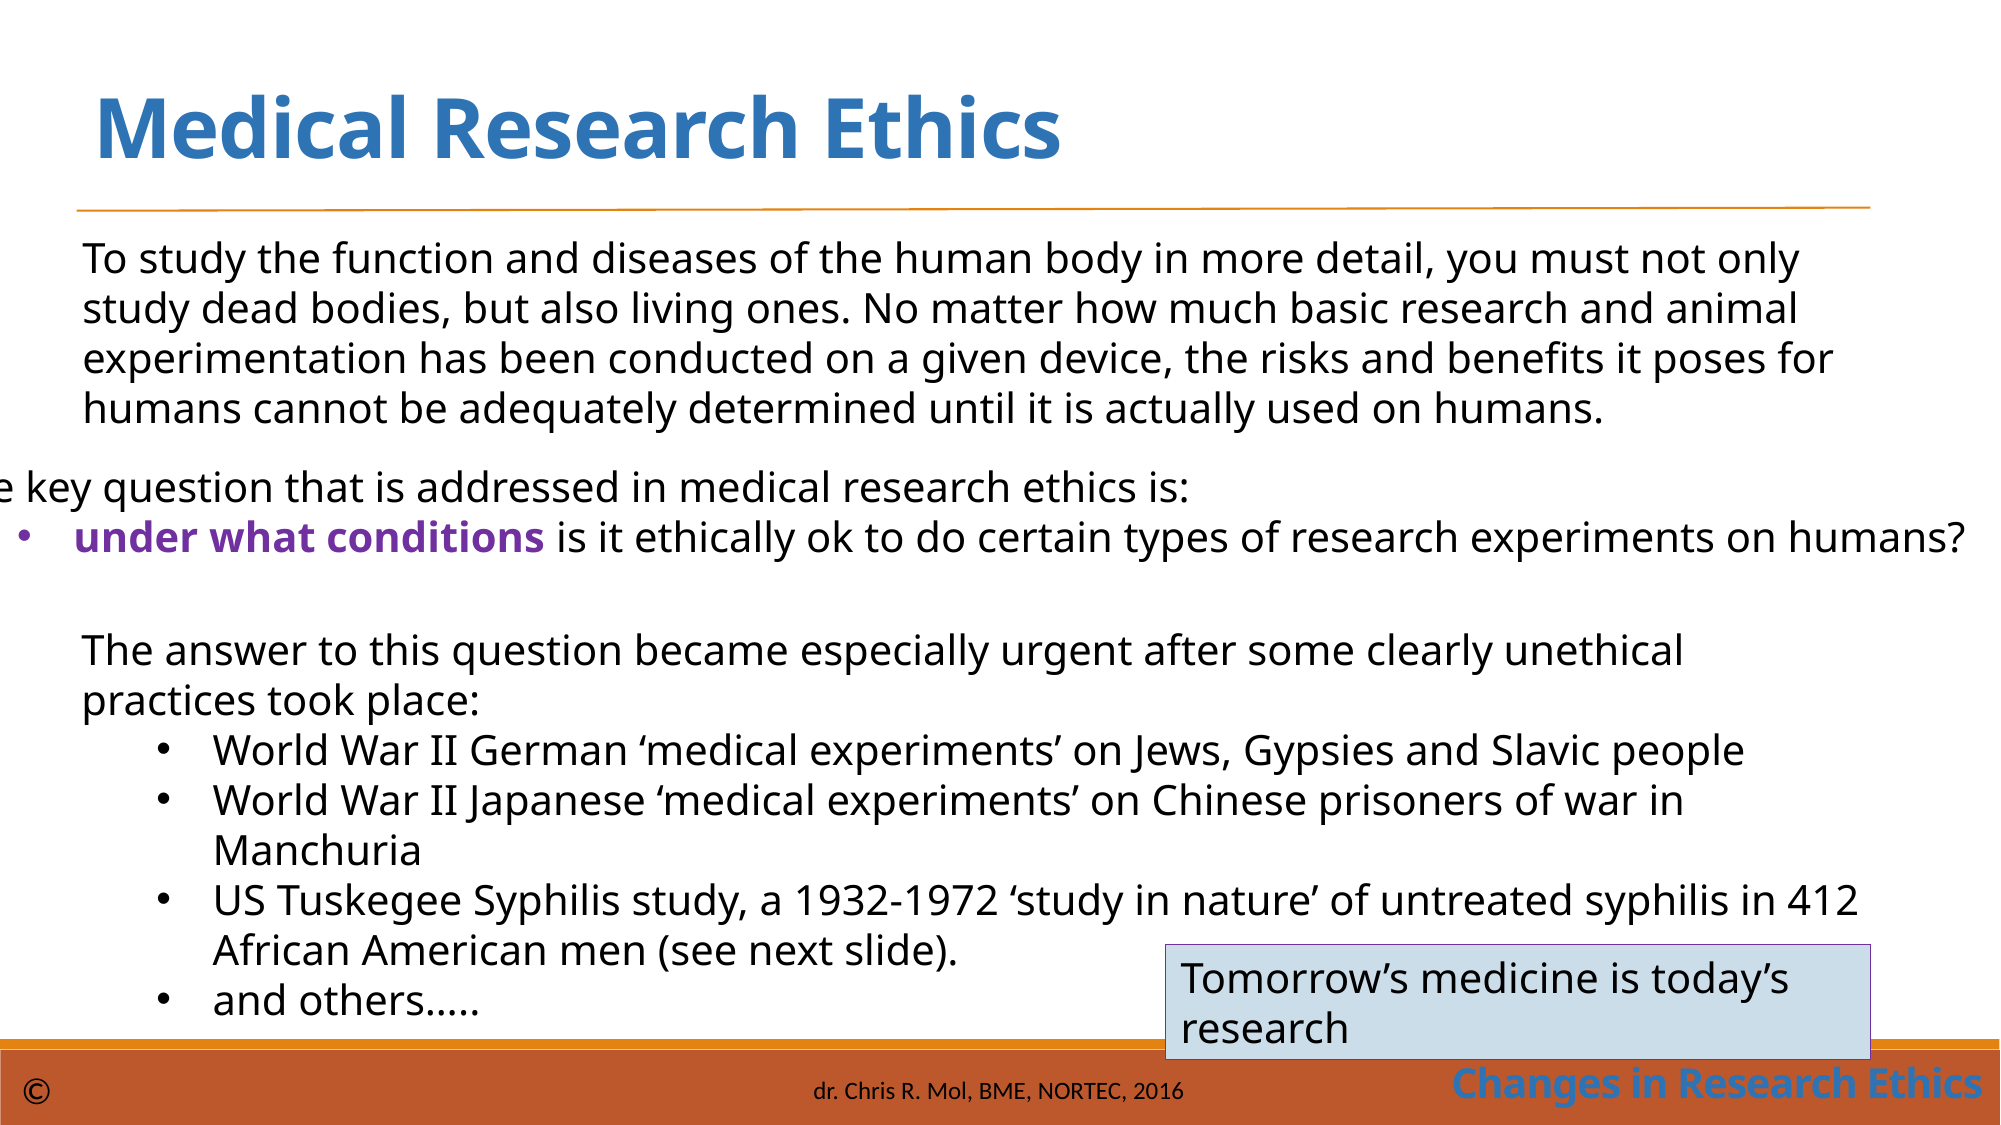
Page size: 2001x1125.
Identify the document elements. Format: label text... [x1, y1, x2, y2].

text_box dr. Chris R. Mol, BME, NORTEC, 2016 [68, 1067, 1277, 1112]
text_box To study the function and diseases of the human body in more detail, you must not only study dead bodies, but also living ones. No matter how much basic research and animal experimentation has been conducted on a given device, the risks and benefits it poses for humans cannot be adequately determined until it is actually used on humans. [67, 224, 1891, 439]
title Medical Research Ethics [78, 72, 1393, 183]
text_box Changes in Research Ethics [1277, 1056, 1999, 1115]
text_box © [6, 1059, 68, 1120]
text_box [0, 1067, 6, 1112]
text_box The answer to this question became especially urgent after some clearly unethical practices took place: World War II German ‘medical experiments’ on Jews, Gypsies and Slavic people World War II Japanese ‘medical experiments’ on Chinese prisoners of war in Manchuria US Tuskegee Syphilis study, a 1932-1972 ‘study in nature’ of untreated syphilis in 412 African American men (see next slide). and others….. [66, 616, 1881, 1031]
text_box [76, 207, 1871, 212]
text_box Tomorrow’s medicine is today’s research [1165, 944, 1871, 1060]
text_box The key question that is addressed in medical research ethics is: under what conditions is it ethically ok to do certain types of research experiments on humans? [0, 453, 1992, 569]
